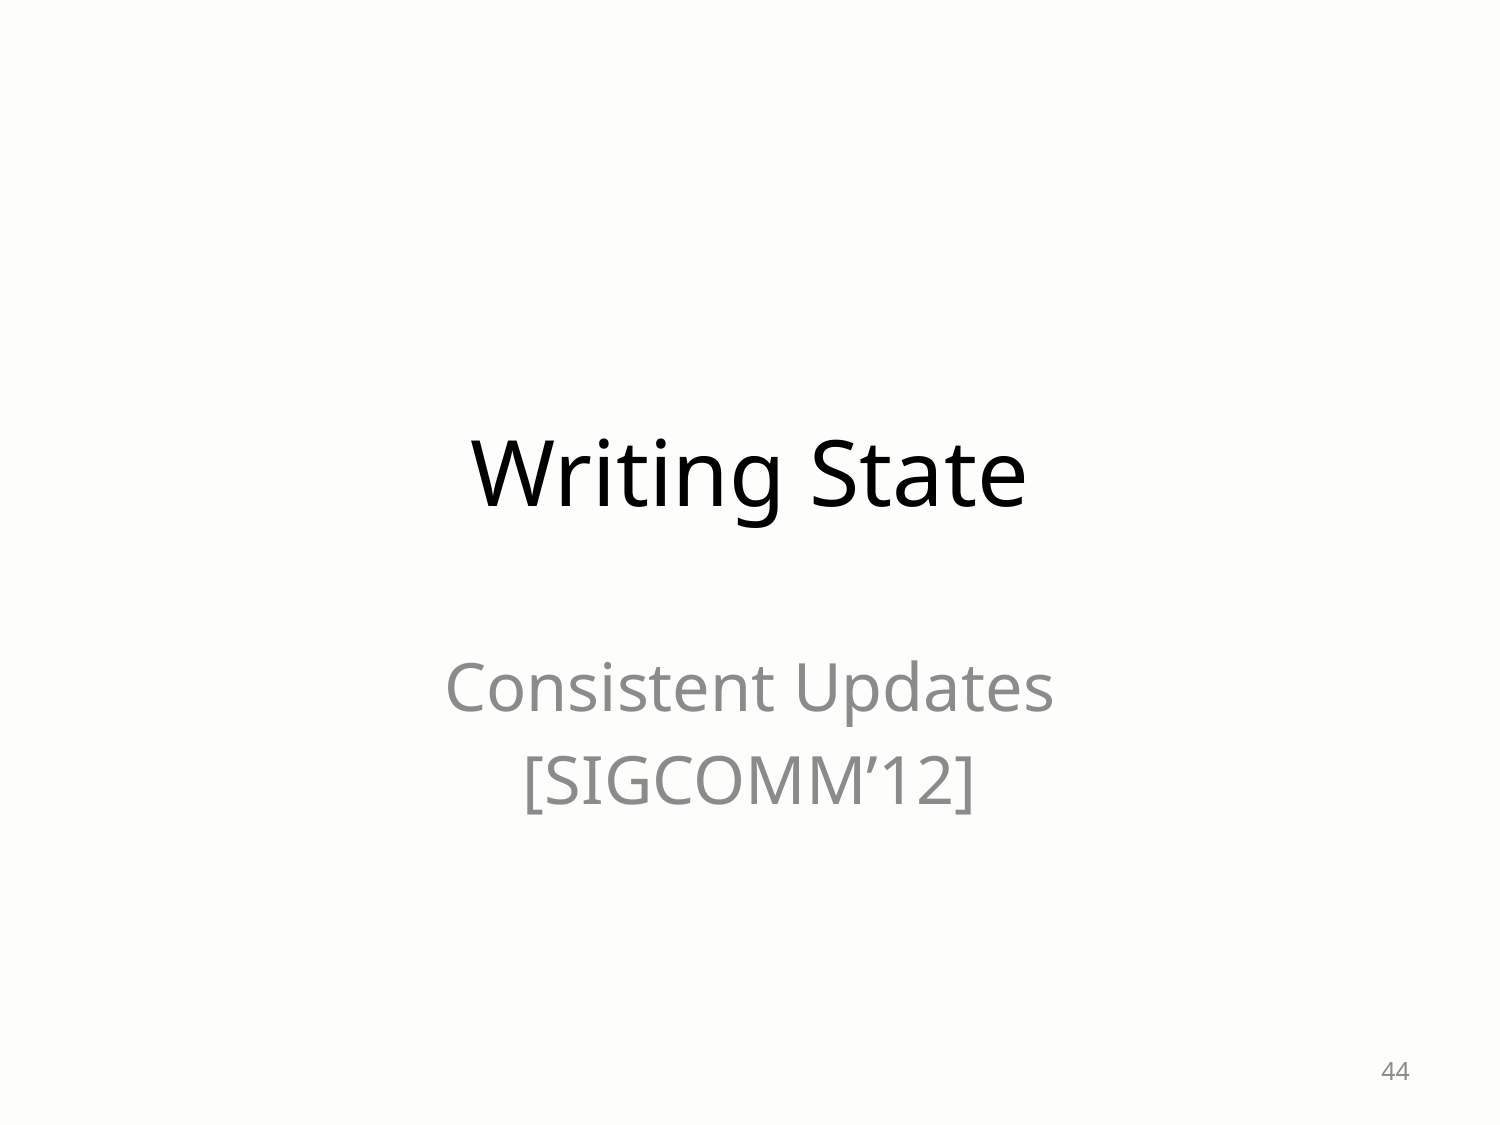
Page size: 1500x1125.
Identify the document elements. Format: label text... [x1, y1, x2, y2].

slide_number 44 [1074, 1042, 1425, 1103]
subtitle Consistent Updates [SIGCOMM’12] [225, 637, 1275, 925]
title Writing State [112, 349, 1388, 591]
